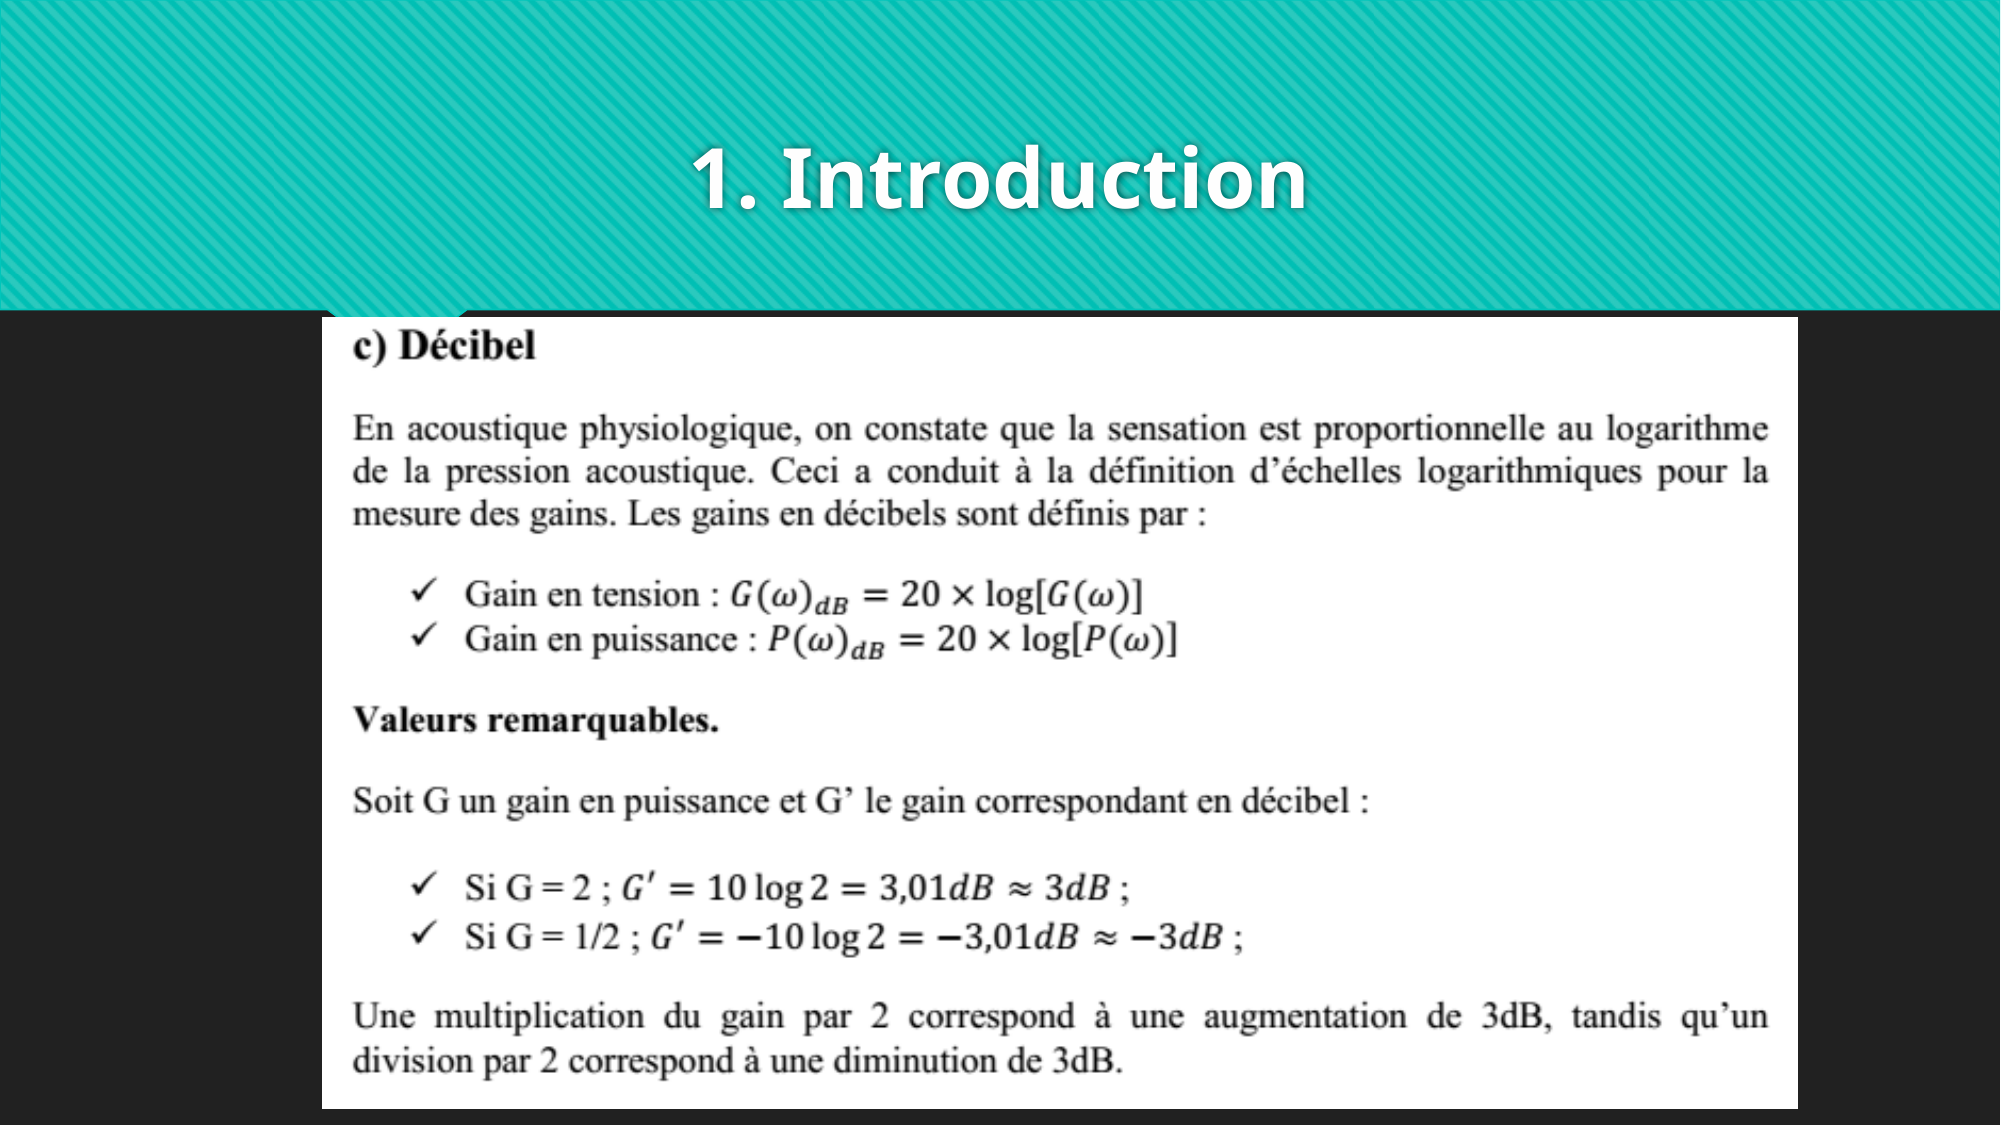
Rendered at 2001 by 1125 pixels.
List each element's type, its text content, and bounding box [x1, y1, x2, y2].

picture [321, 317, 1798, 1110]
title 1. Introduction [0, 73, 2000, 233]
